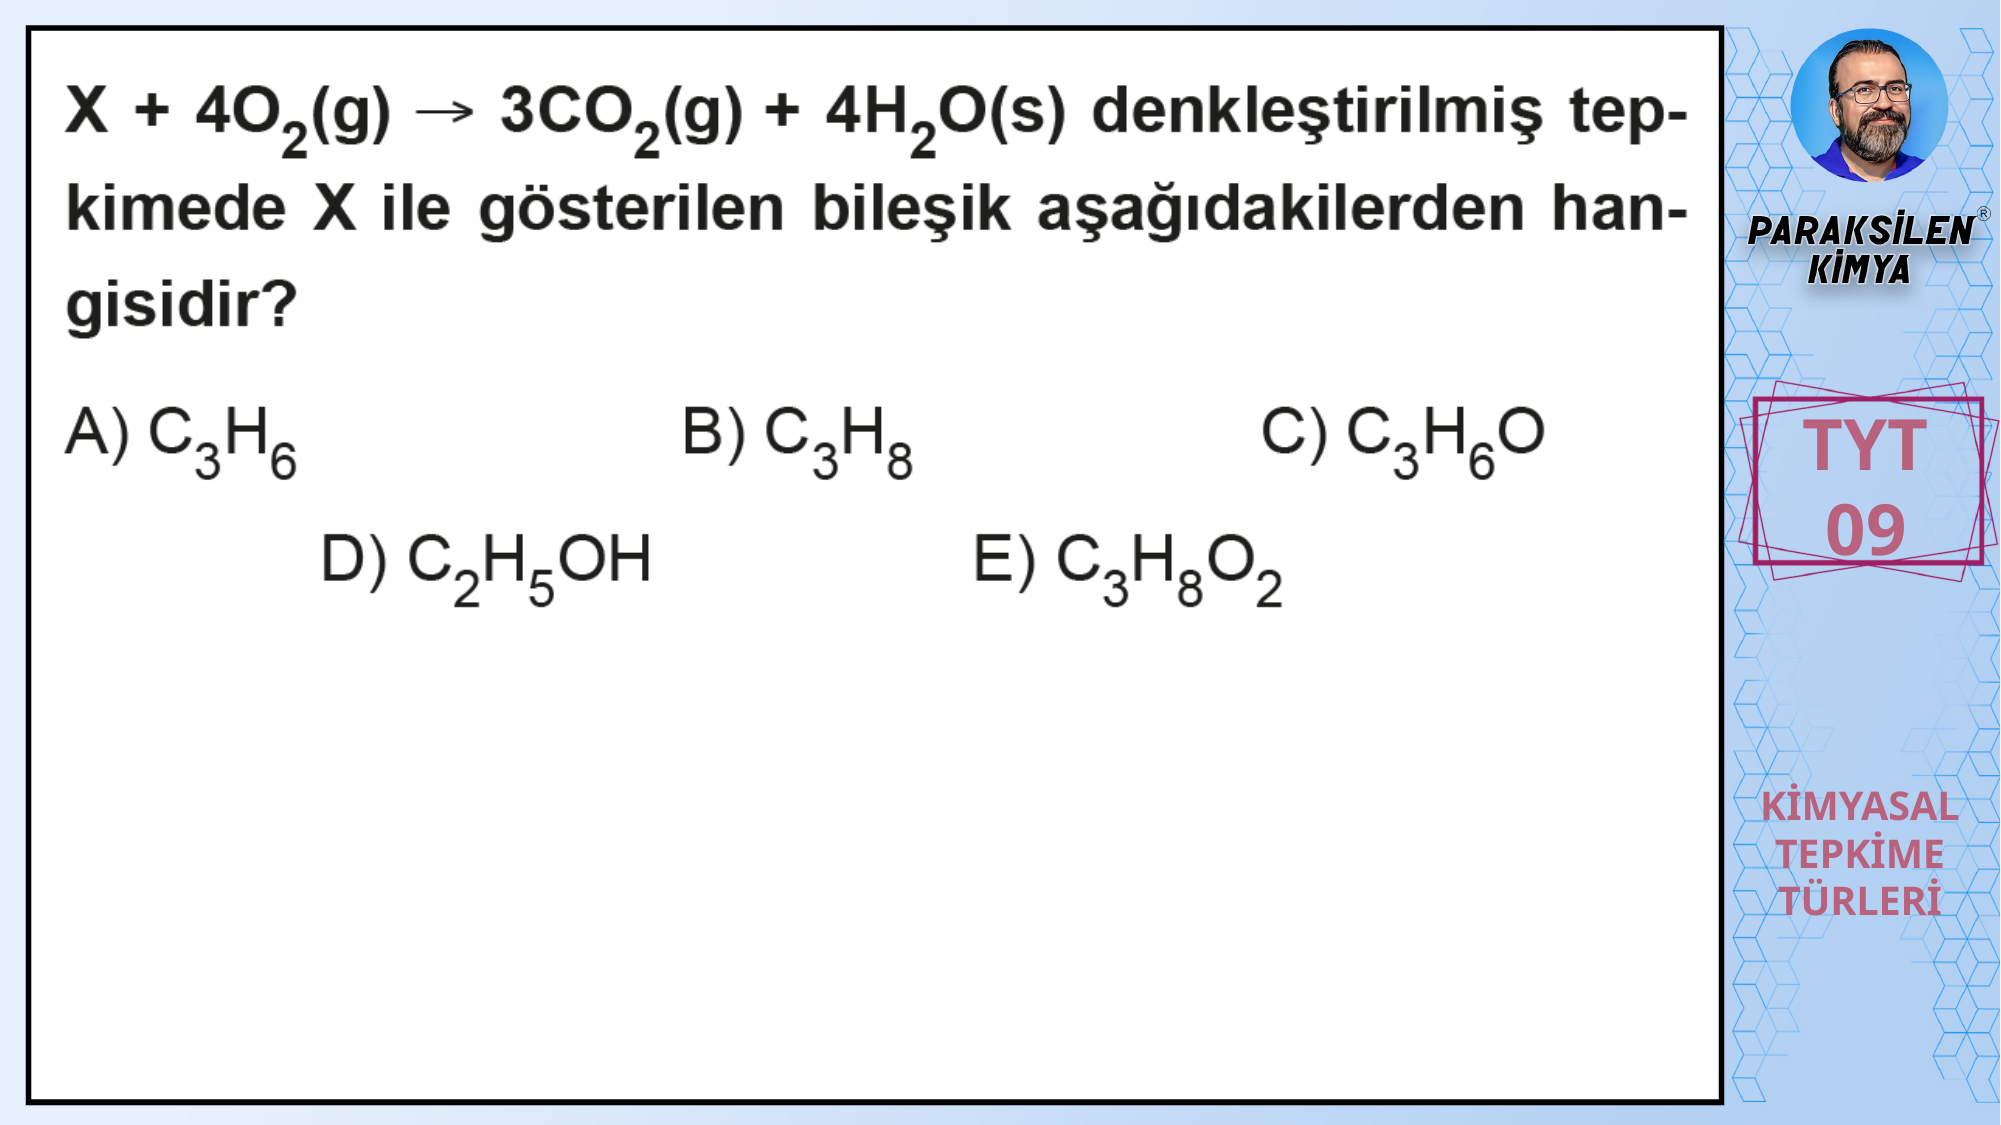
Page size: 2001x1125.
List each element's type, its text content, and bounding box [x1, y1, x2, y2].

picture [0, 0, 2001, 1125]
text_box TYT 09 [1755, 392, 1977, 577]
text_box KİMYASAL TEPKİME TÜRLERİ [1719, 773, 2000, 931]
